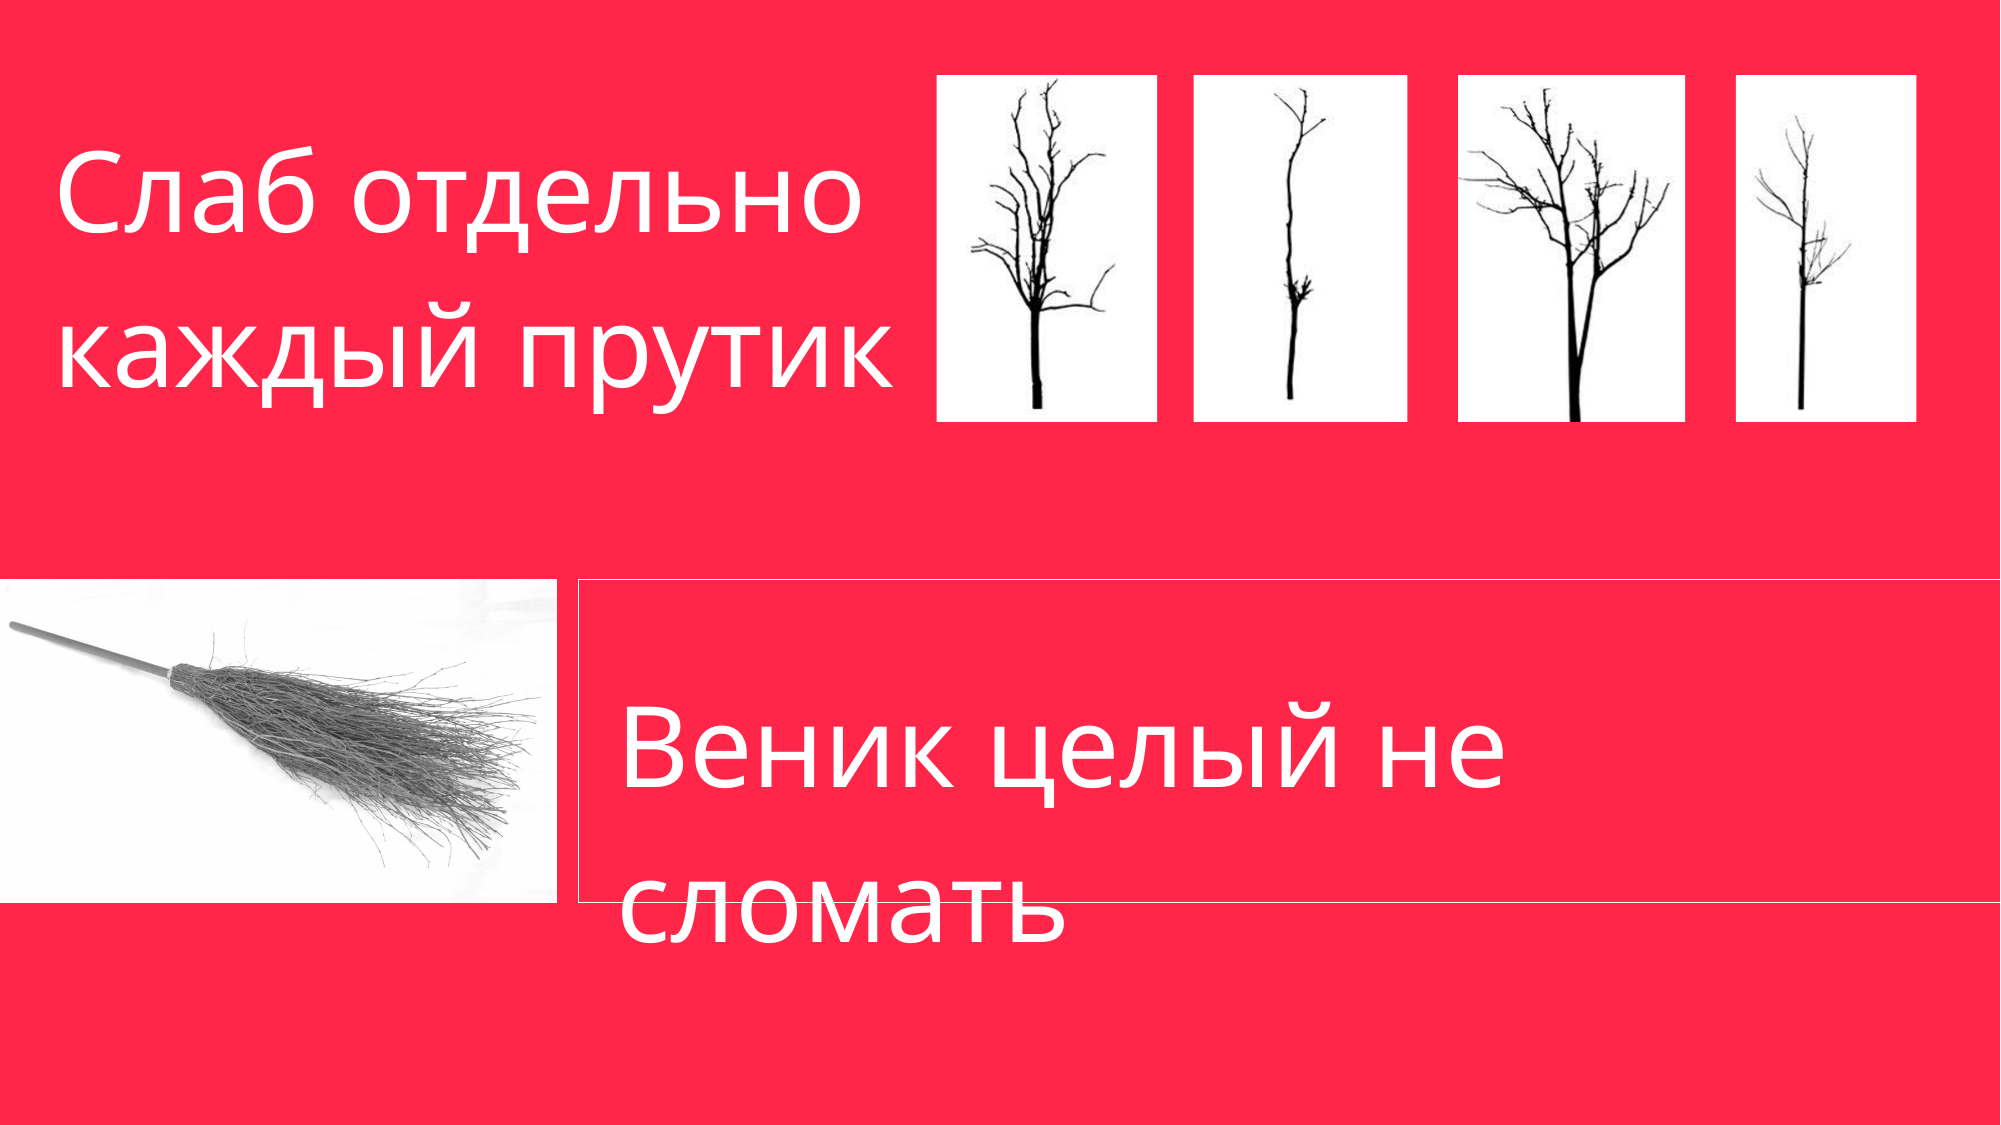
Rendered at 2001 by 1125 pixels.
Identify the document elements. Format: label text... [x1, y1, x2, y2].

picture [1735, 75, 1917, 422]
text_box БАЗОВАЯ АВТОМАТИЗАЦИЯ [892, 904, 939, 943]
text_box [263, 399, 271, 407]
picture [1457, 75, 1686, 422]
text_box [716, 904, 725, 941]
text_box [576, 577, 2000, 904]
text_box Веник целый не сломать [601, 647, 2000, 835]
picture [936, 75, 1158, 422]
text_box БАЗОВАЯ АВТОМАТИЗАЦИЯ [623, 904, 665, 943]
list Слаб отдельно каждый прутик [38, 91, 931, 399]
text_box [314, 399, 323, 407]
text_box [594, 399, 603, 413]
text_box БАЗОВАЯ АВТОМАТИЗАЦИЯ [827, 904, 863, 941]
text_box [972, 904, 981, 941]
text_box БАЗОВАЯ АВТОМАТИЗАЦИЯ [1013, 904, 1063, 941]
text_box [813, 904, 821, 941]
text_box БАЗОВАЯ АВТОМАТИЗАЦИЯ [671, 904, 696, 942]
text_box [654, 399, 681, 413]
text_box БАЗОВАЯ АВТОМАТИЗАЦИЯ [742, 904, 796, 943]
picture [1193, 75, 1408, 422]
picture [0, 578, 557, 903]
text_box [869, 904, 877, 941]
